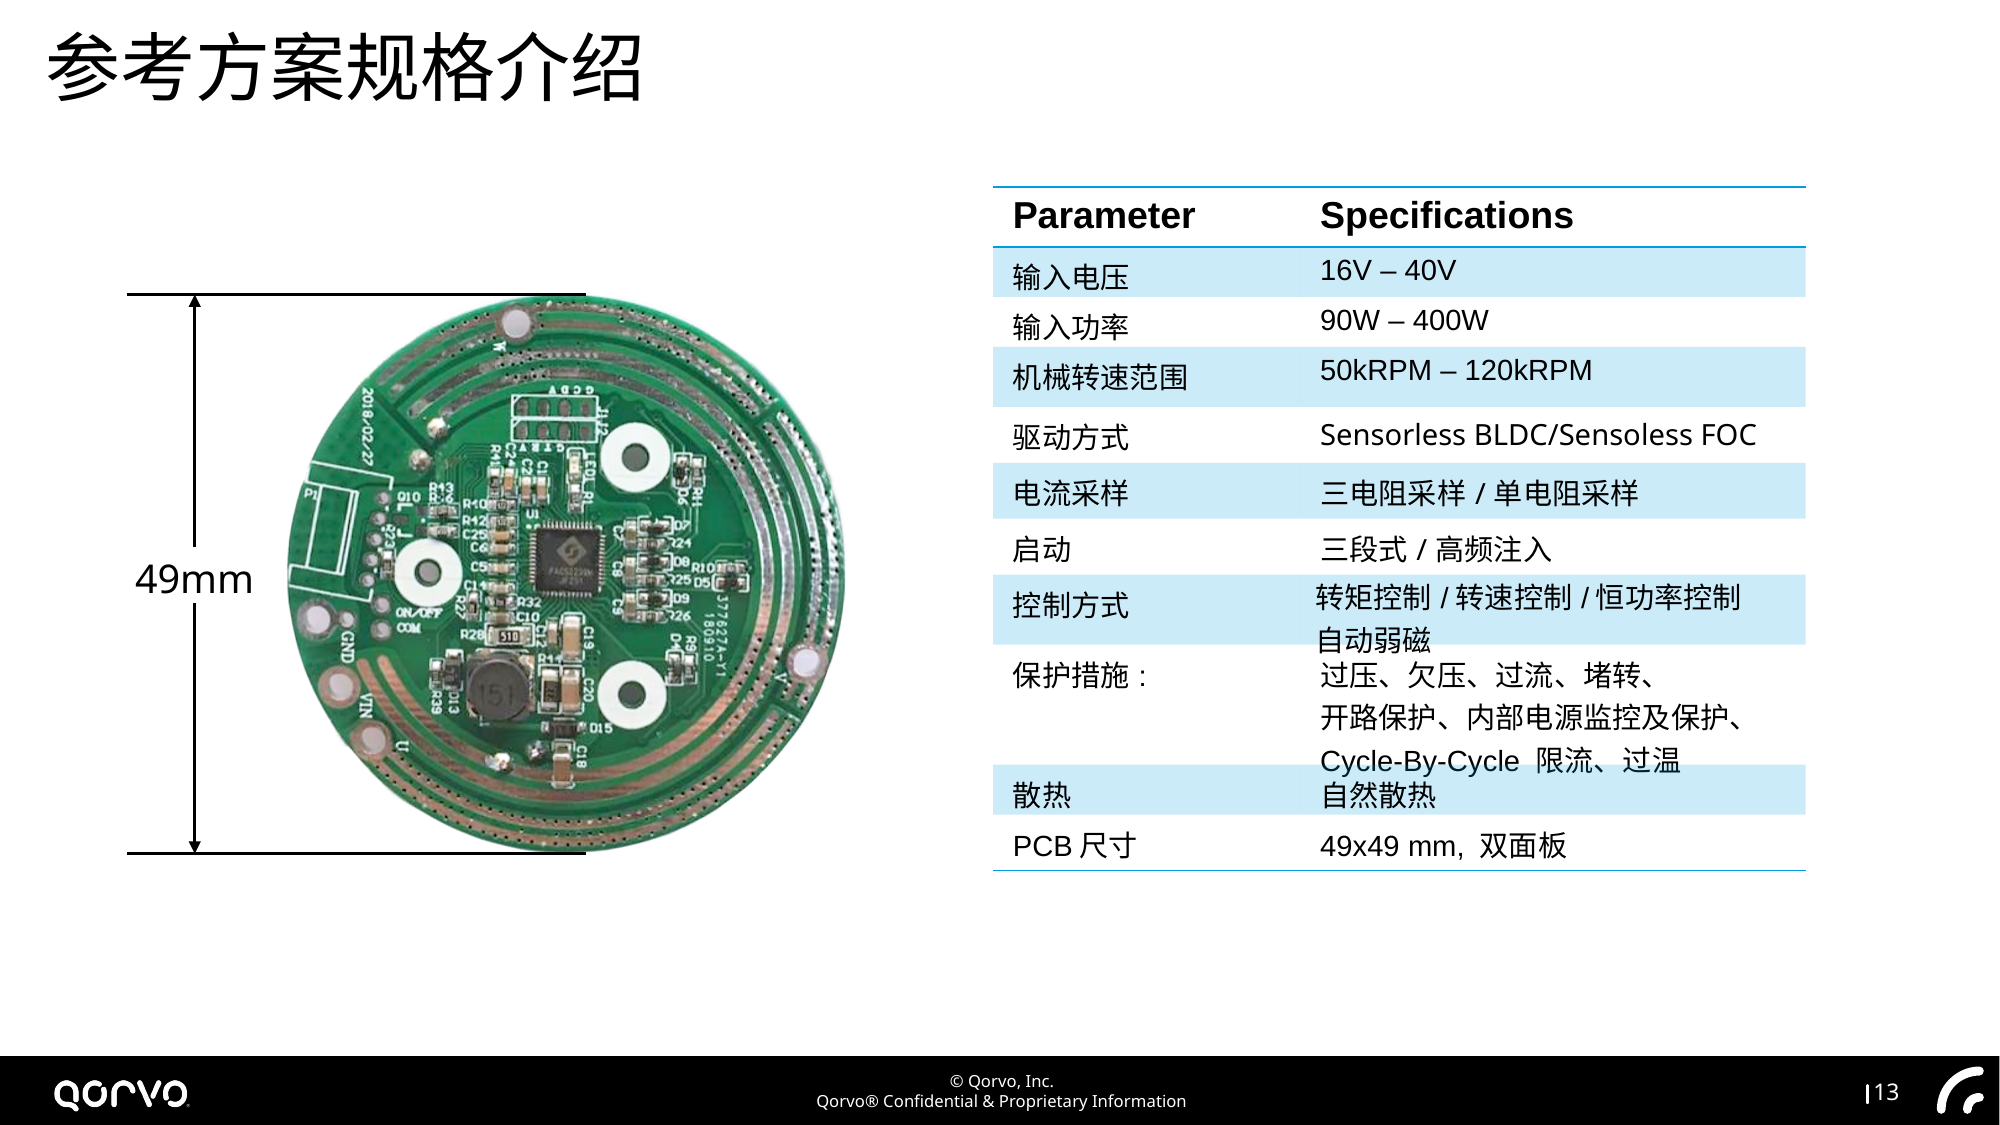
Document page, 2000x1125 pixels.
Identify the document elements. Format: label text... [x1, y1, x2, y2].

table_cell 自然散热 [1300, 765, 1806, 815]
table_cell 三电阻采样/单电阻采样 [1300, 463, 1806, 519]
table_cell 49x49 mm, 双面板 [1300, 815, 1806, 870]
table_header Specifications [1300, 188, 1806, 246]
table_cell 50kRPM – 120kRPM [1300, 347, 1806, 407]
table_cell 输入电压 [993, 248, 1300, 297]
table_cell 过压、欠压、过流、堵转、 开路保护、内部电源监控及保护、 Cycle-By-Cycle 限流、过温 [1300, 645, 1806, 765]
title 参考方案规格介绍 [44, 29, 2000, 112]
table_cell 转矩控制/转速控制/恒功率控制 自动弱磁 [1300, 575, 1806, 645]
table_cell 机械转速范围 [993, 347, 1300, 407]
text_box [126, 289, 848, 858]
table_cell 散热 [993, 765, 1300, 815]
table_cell 保护措施: [993, 645, 1300, 765]
table_cell PCB尺寸 [993, 815, 1300, 870]
table_cell 输入功率 [993, 297, 1300, 347]
table_cell 90W – 400W [1300, 297, 1806, 347]
table_cell 控制方式 [993, 575, 1300, 645]
table_cell 电流采样 [993, 463, 1300, 519]
table_cell Sensorless BLDC/Sensoless FOC [1300, 407, 1806, 463]
table_header Parameter [993, 188, 1300, 246]
table_cell 驱动方式 [993, 407, 1300, 463]
table_cell 16V – 40V [1300, 248, 1806, 297]
table_cell 启动 [993, 519, 1300, 575]
table_cell 三段式/高频注入 [1300, 519, 1806, 575]
